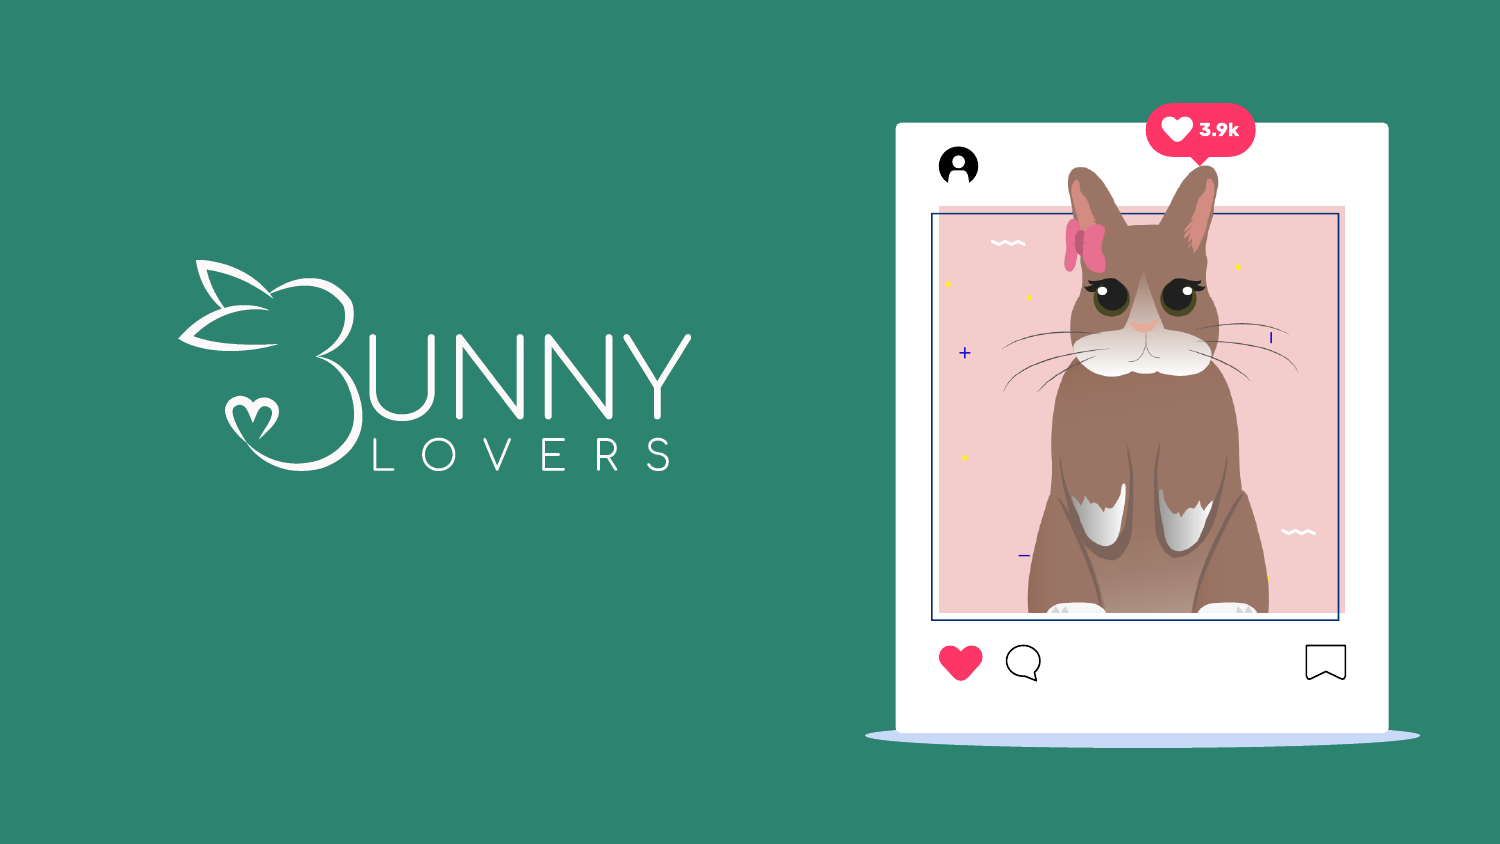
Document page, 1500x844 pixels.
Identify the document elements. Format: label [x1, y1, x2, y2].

text_box [938, 645, 983, 681]
picture [886, 146, 1400, 614]
text_box [1216, 122, 1228, 137]
picture [178, 260, 691, 471]
text_box [1253, 122, 1389, 144]
text_box [1305, 644, 1347, 680]
text_box [1145, 103, 1256, 144]
text_box [895, 622, 1389, 734]
text_box [1161, 116, 1194, 142]
text_box [1229, 122, 1239, 137]
text_box [895, 122, 1149, 144]
text_box [1005, 644, 1041, 682]
text_box [1199, 122, 1211, 137]
text_box [865, 730, 1421, 748]
